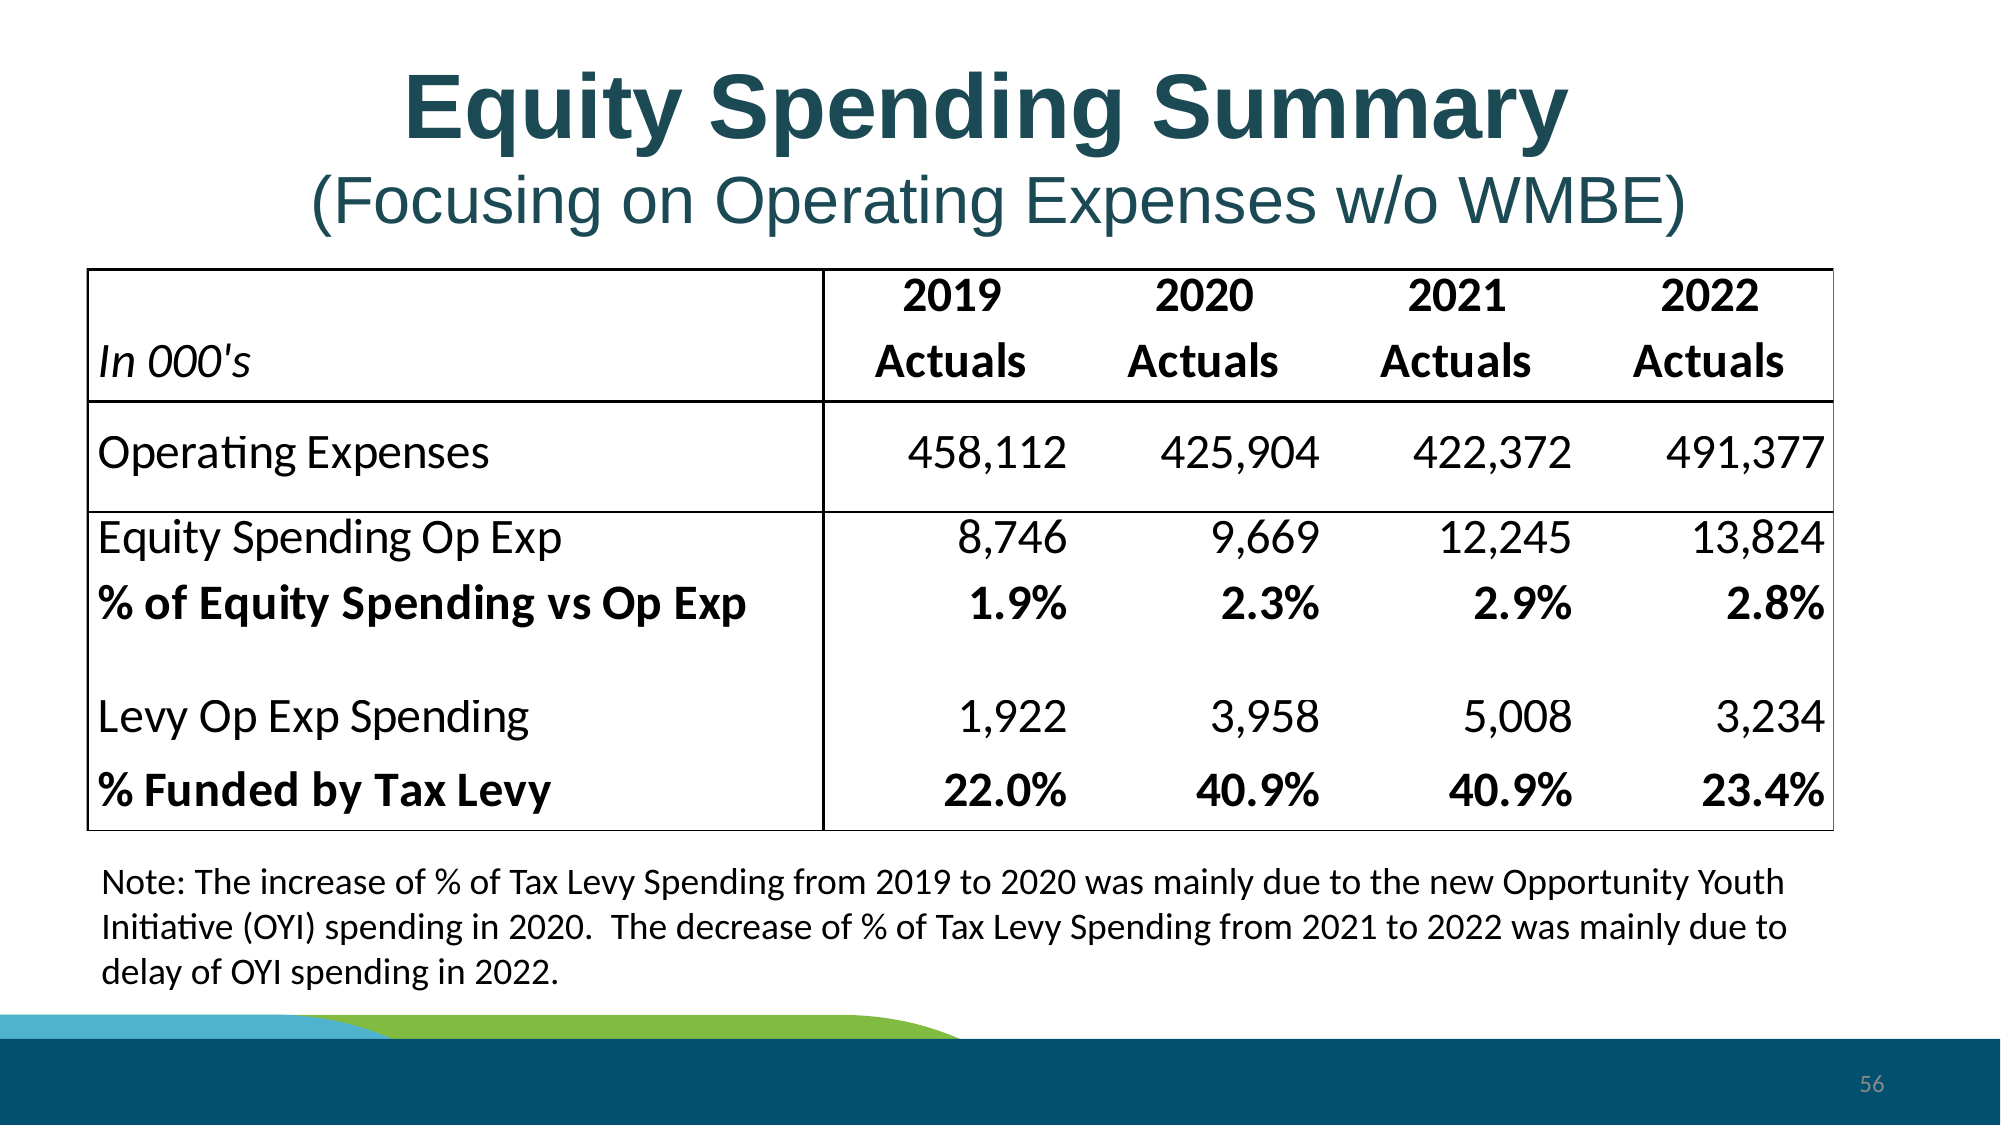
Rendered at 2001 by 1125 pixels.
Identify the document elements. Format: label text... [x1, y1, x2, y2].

picture [86, 267, 1837, 834]
text_box Note: The increase of % of Tax Levy Spending from 2019 to 2020 was mainly due to the new Opportunity Youth Initiative (OYI) spending in 2020. The decrease of % of Tax Levy Spending from 2021 to 2022 was mainly due to delay of OYI spending in 2022. [86, 849, 1882, 1000]
slide_number 56 [1728, 1052, 1900, 1113]
title Equity Spending Summary (Focusing on Operating Expenses w/o WMBE) [99, 31, 1900, 252]
